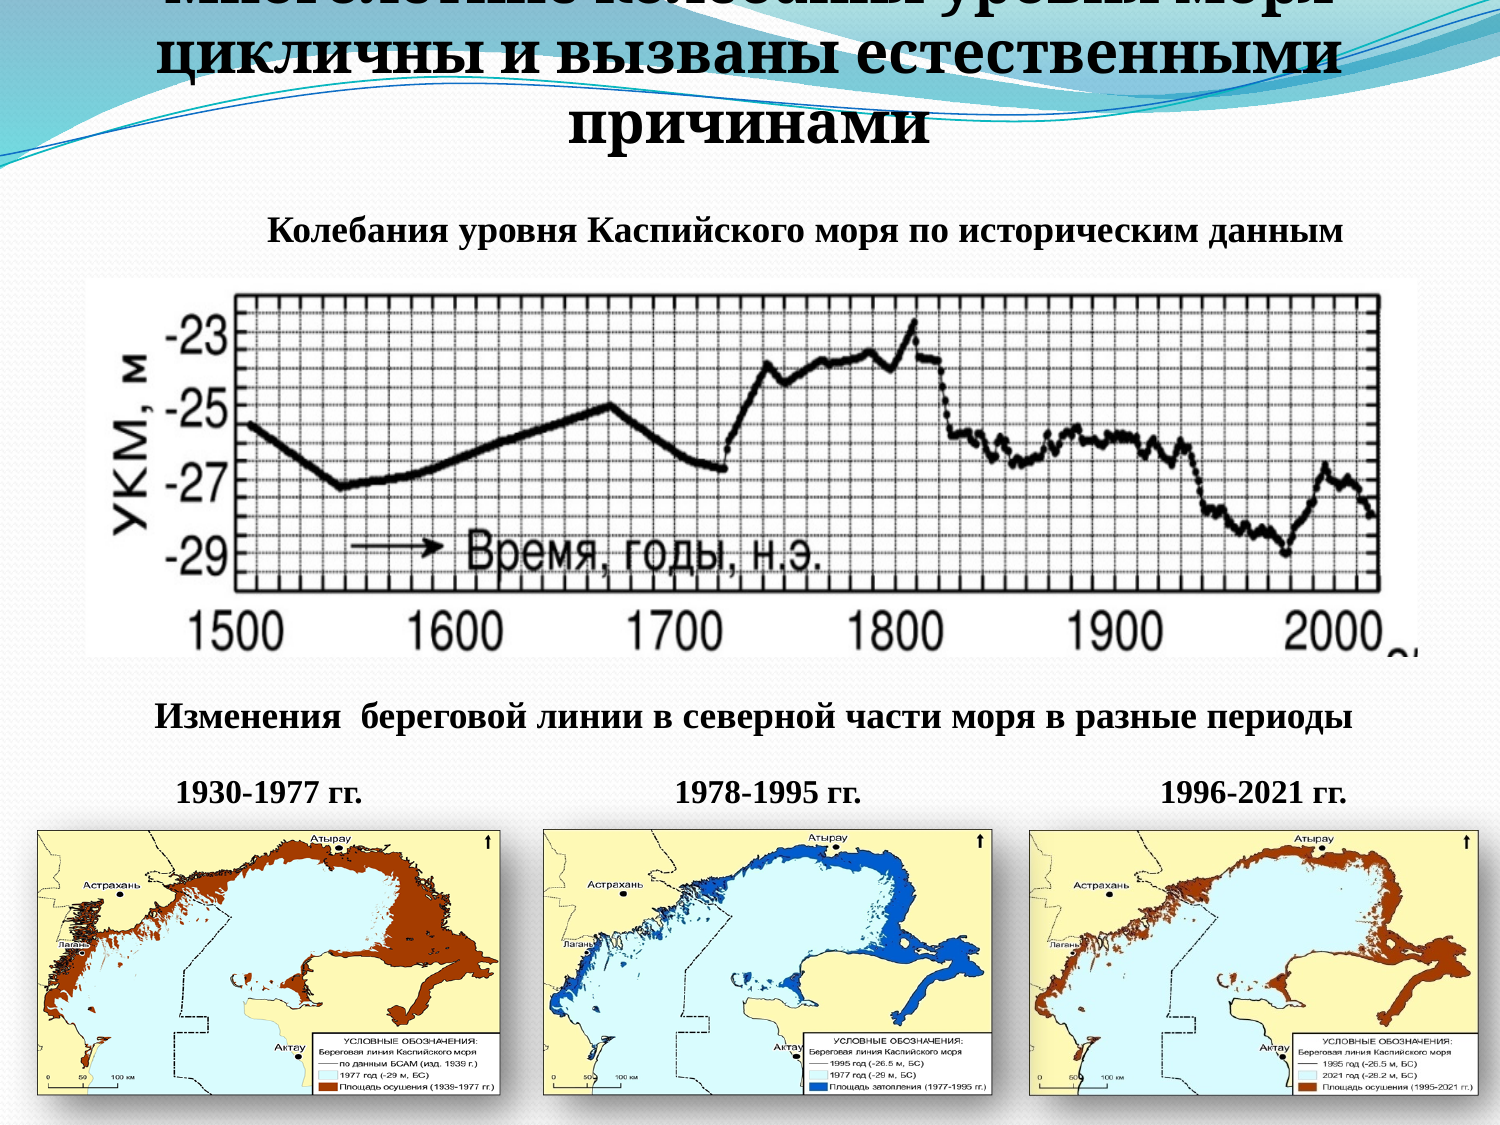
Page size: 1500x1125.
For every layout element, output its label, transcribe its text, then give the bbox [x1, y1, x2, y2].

text_box Колебания уровня Каспийского моря по историческим данным [208, 197, 1403, 257]
picture [85, 278, 1418, 658]
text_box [37, 683, 1479, 1096]
title Многолетние колебания уровня моря цикличны и вызваны естественными причинами [0, 74, 1500, 156]
